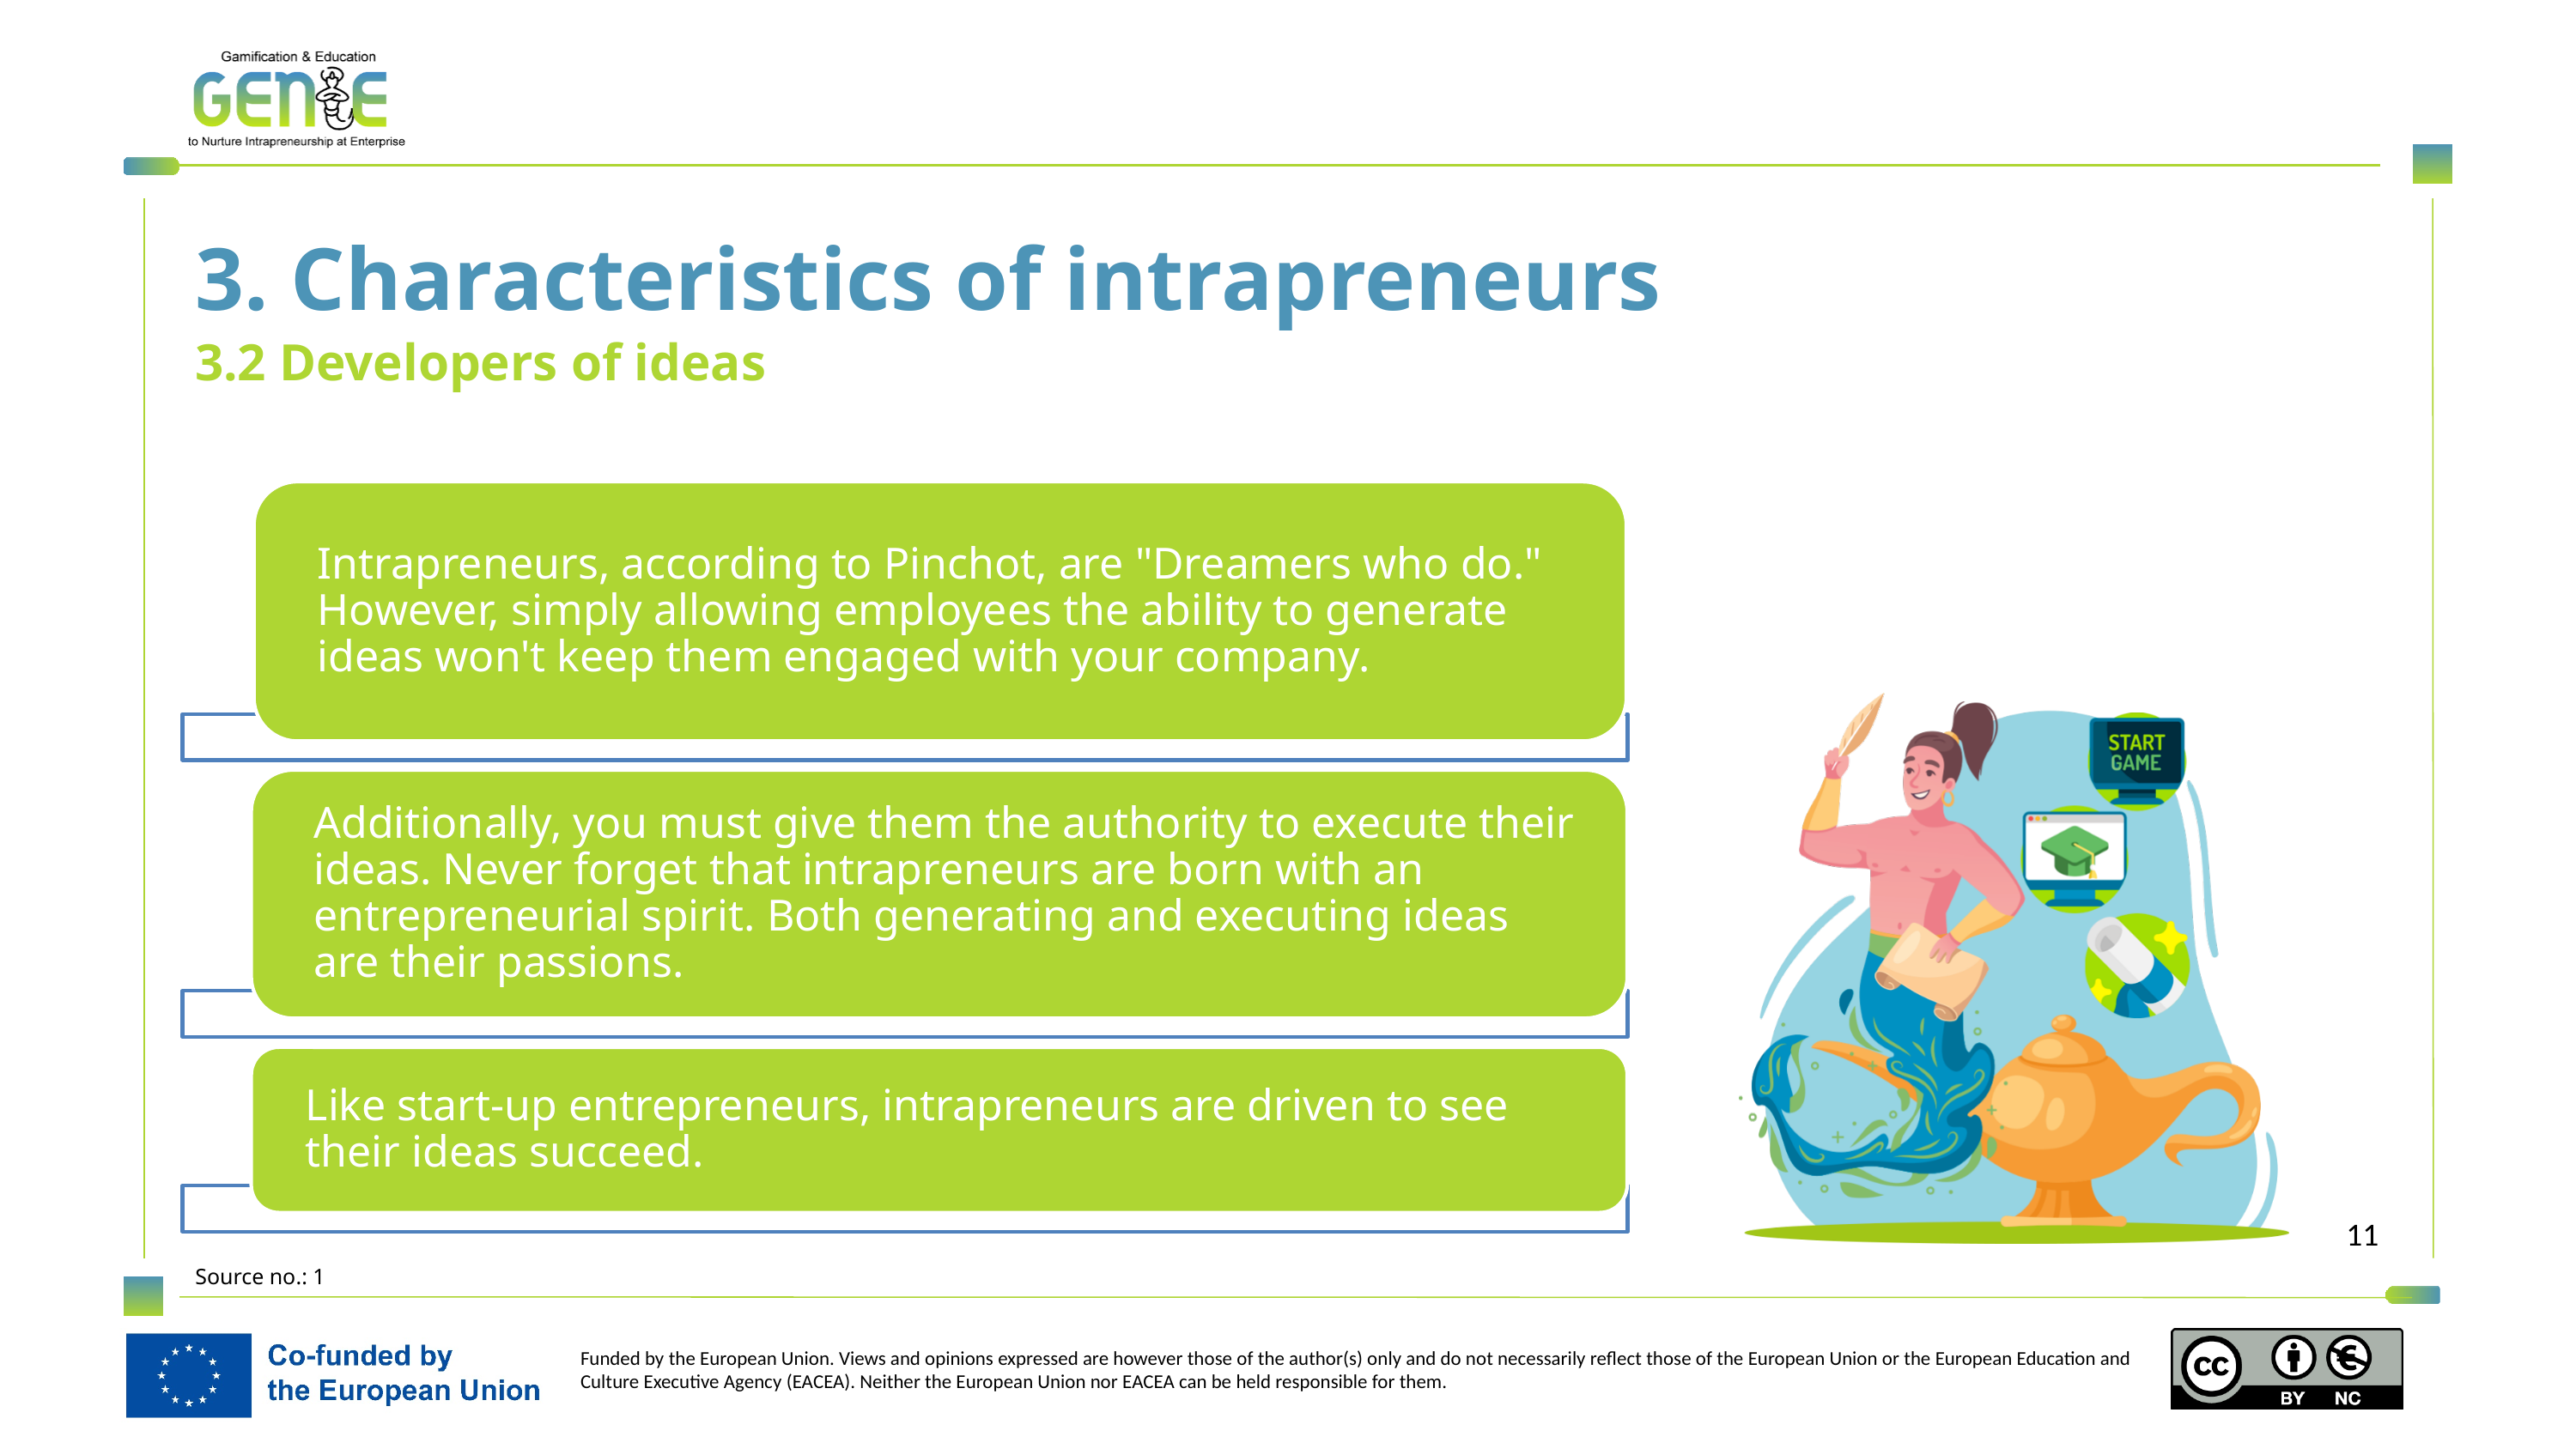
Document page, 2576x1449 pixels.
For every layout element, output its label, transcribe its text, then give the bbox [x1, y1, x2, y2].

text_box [182, 476, 1628, 1238]
text_box Source no.: 1 [182, 1257, 419, 1296]
picture [2171, 1328, 2403, 1410]
picture [182, 45, 408, 151]
picture [2385, 1286, 2440, 1304]
picture [2413, 144, 2452, 184]
picture [124, 157, 179, 175]
picture [111, 1328, 562, 1423]
text_box 3.2 Developers of ideas [182, 324, 2354, 398]
picture [124, 1276, 163, 1316]
text_box 3. Characteristics of intrapreneurs [182, 217, 2348, 324]
picture [1738, 692, 2290, 1244]
